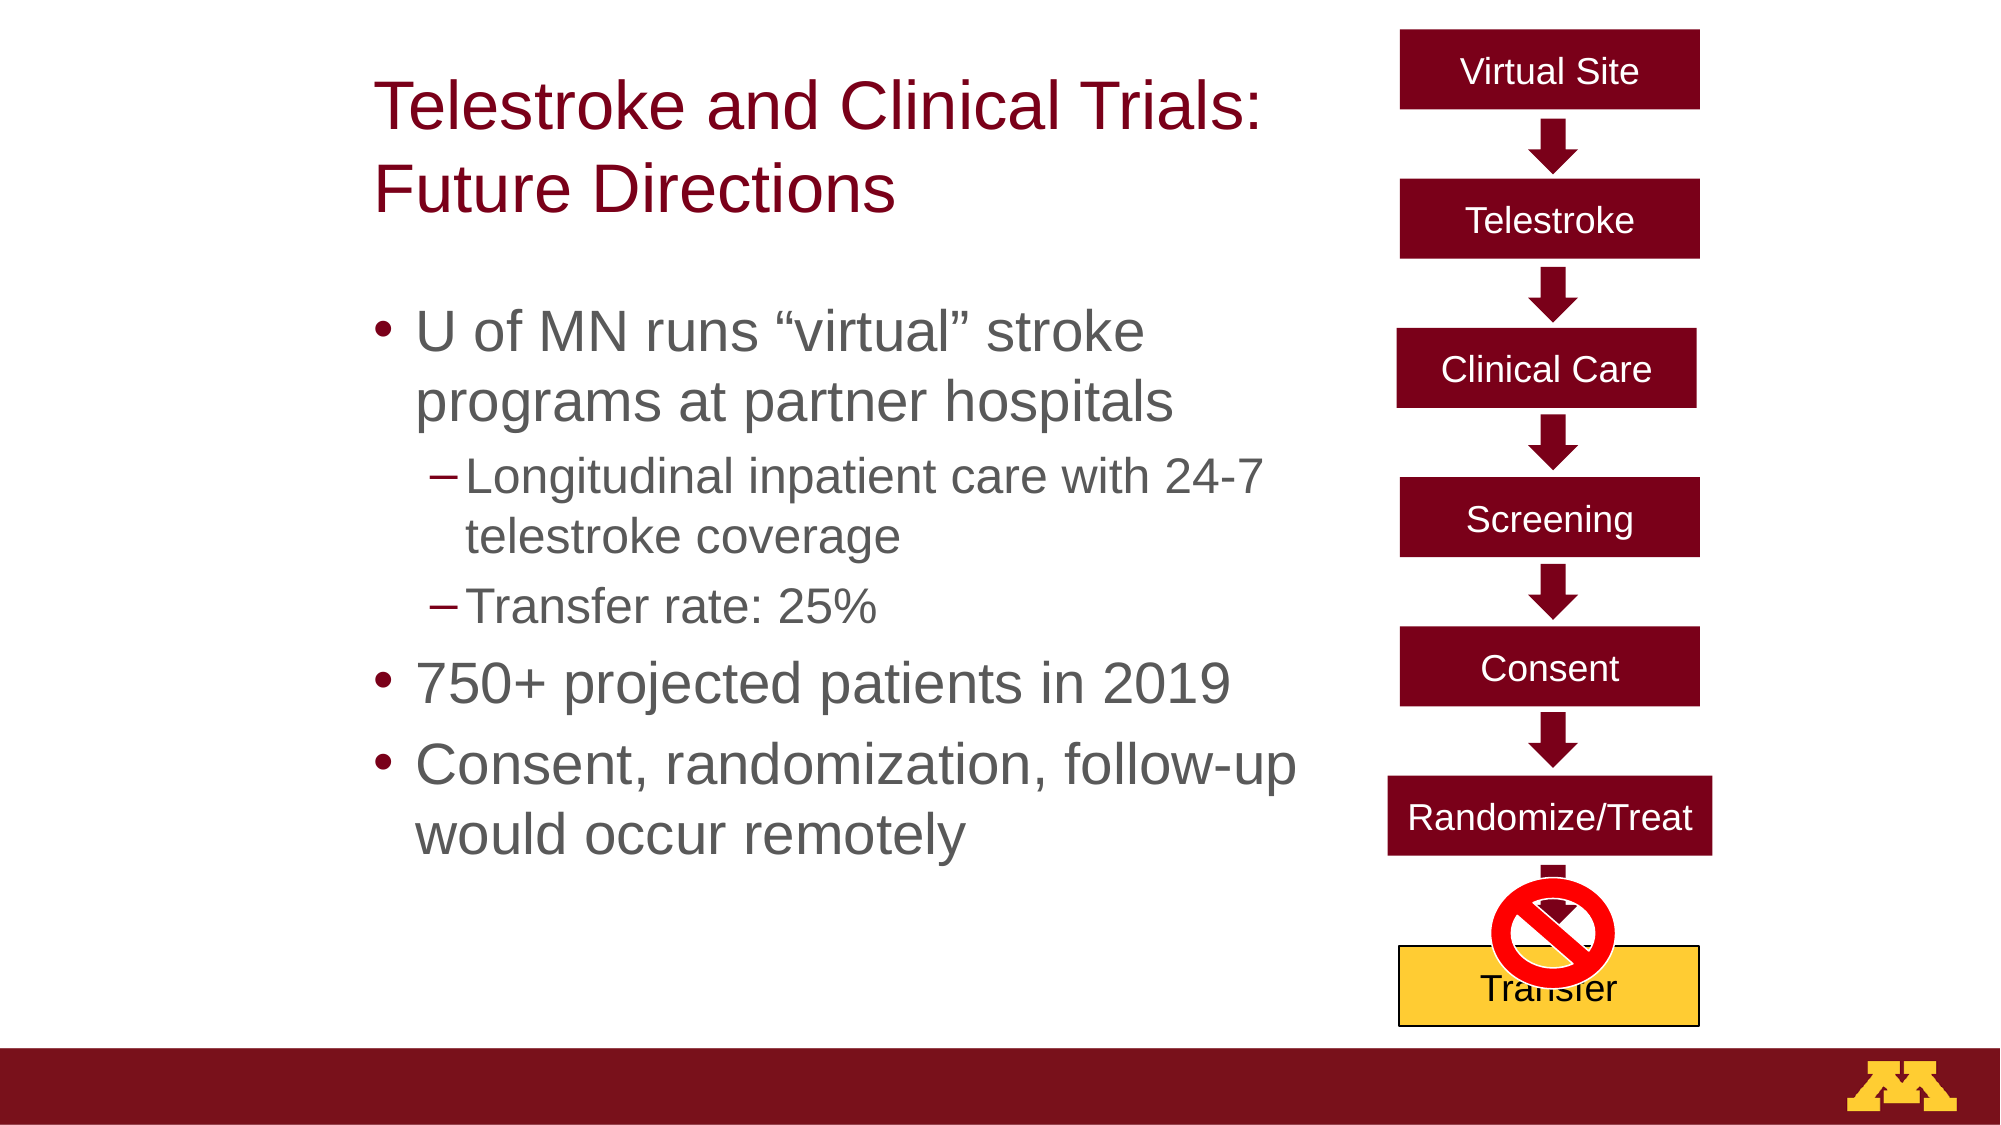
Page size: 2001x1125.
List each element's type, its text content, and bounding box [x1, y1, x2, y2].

text_box [1528, 118, 1579, 175]
text_box [1528, 563, 1579, 620]
text_box Transfer [1398, 946, 1699, 1027]
text_box Screening [1399, 477, 1700, 558]
text_box Telestroke [1399, 178, 1700, 259]
text_box Virtual Site [1399, 29, 1700, 110]
title Telestroke and Clinical Trials: Future Directions [362, 50, 1463, 238]
text_box Randomize/Treat [1387, 775, 1713, 856]
text_box [1528, 266, 1579, 323]
text_box [1540, 864, 1566, 878]
text_box [1490, 877, 1616, 989]
picture [0, 1048, 2000, 1125]
text_box [1528, 414, 1579, 471]
text_box Consent [1399, 626, 1700, 707]
text_box [1528, 712, 1579, 768]
text_box [1536, 899, 1578, 925]
list U of MN runs “virtual” stroke programs at partner hospitals Longitudinal inpatient care with 24-7 telestroke coverage Transfer rate: 25% 750+ projected patients in 2019 Consent, randomization, follow-up would occur remotely [362, 287, 1375, 938]
text_box Clinical Care [1396, 327, 1697, 408]
